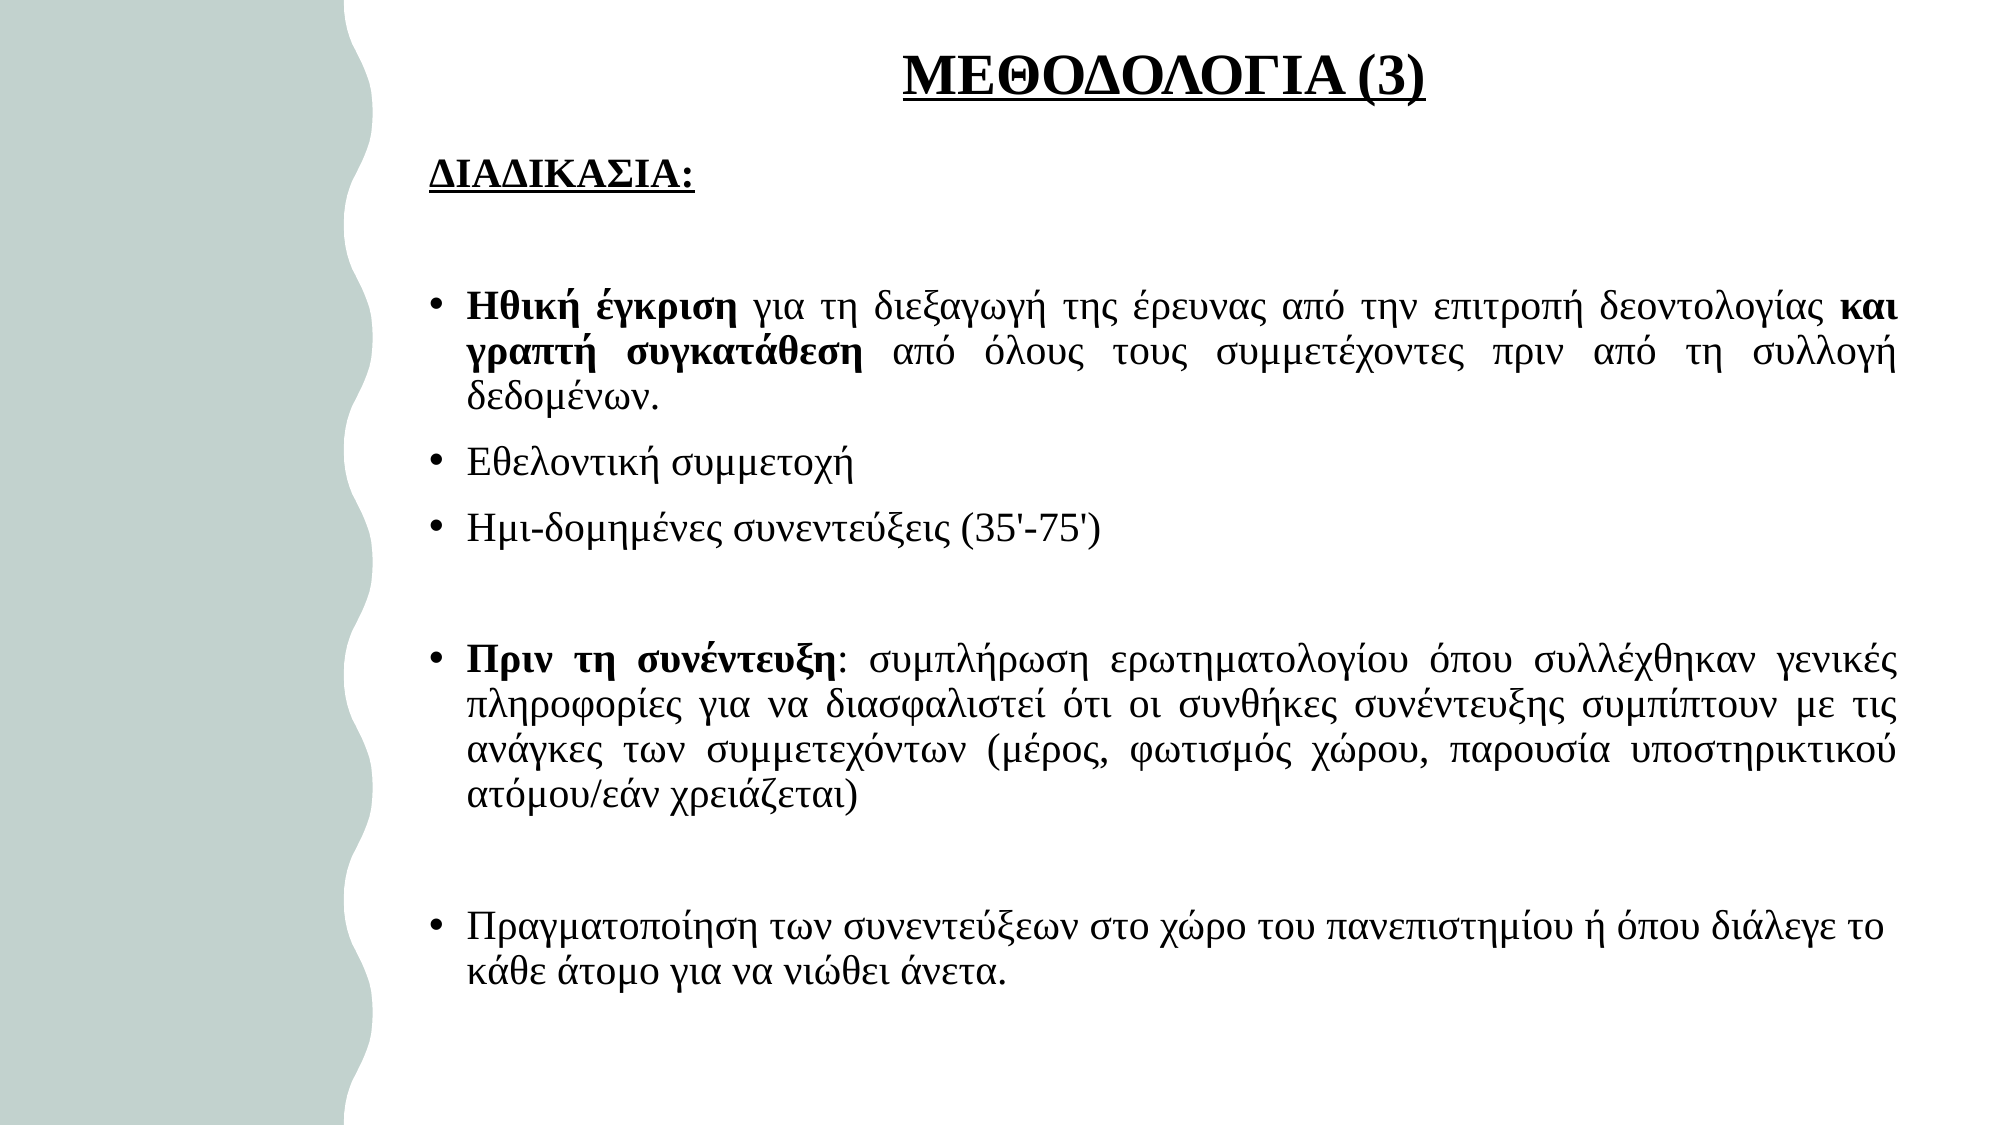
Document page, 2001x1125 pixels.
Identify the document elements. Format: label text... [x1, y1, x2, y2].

title ΜΕΘΟΔΟΛΟΓΙΑ (3) [456, 36, 1873, 108]
text_box [342, 0, 2000, 1125]
list ΔΙΑΔΙΚΑΣΙΑ: Ηθική έγκριση για τη διεξαγωγή της έρευνας από την επιτροπή δεοντολογίας και γραπτή συγκατάθεση από όλους τους συμμετέχοντες πριν από τη συλλογή δεδομένων. Εθελοντική συμμετοχή Ημι-δομημένες συνεντεύξεις (35'-75') Πριν τη συνέντευξη: συμπλήρωση ερωτηματολογίου όπου συλλέχθηκαν γενικές πληροφορίες για να διασφαλιστεί ότι οι συνθήκες συνέντευξης συμπίπτουν με τις ανάγκες των συμμετεχόντων (μέρος, φωτισμός χώρου, παρουσία υποστηρικτικού ατόμου/εάν χρειάζεται) Πραγματοποίηση των συνεντεύξεων στο χώρο του πανεπιστημίου ή όπου διάλεγε το κάθε άτομο για να νιώθει άνετα. [414, 144, 1914, 1020]
text_box [0, 0, 371, 1125]
